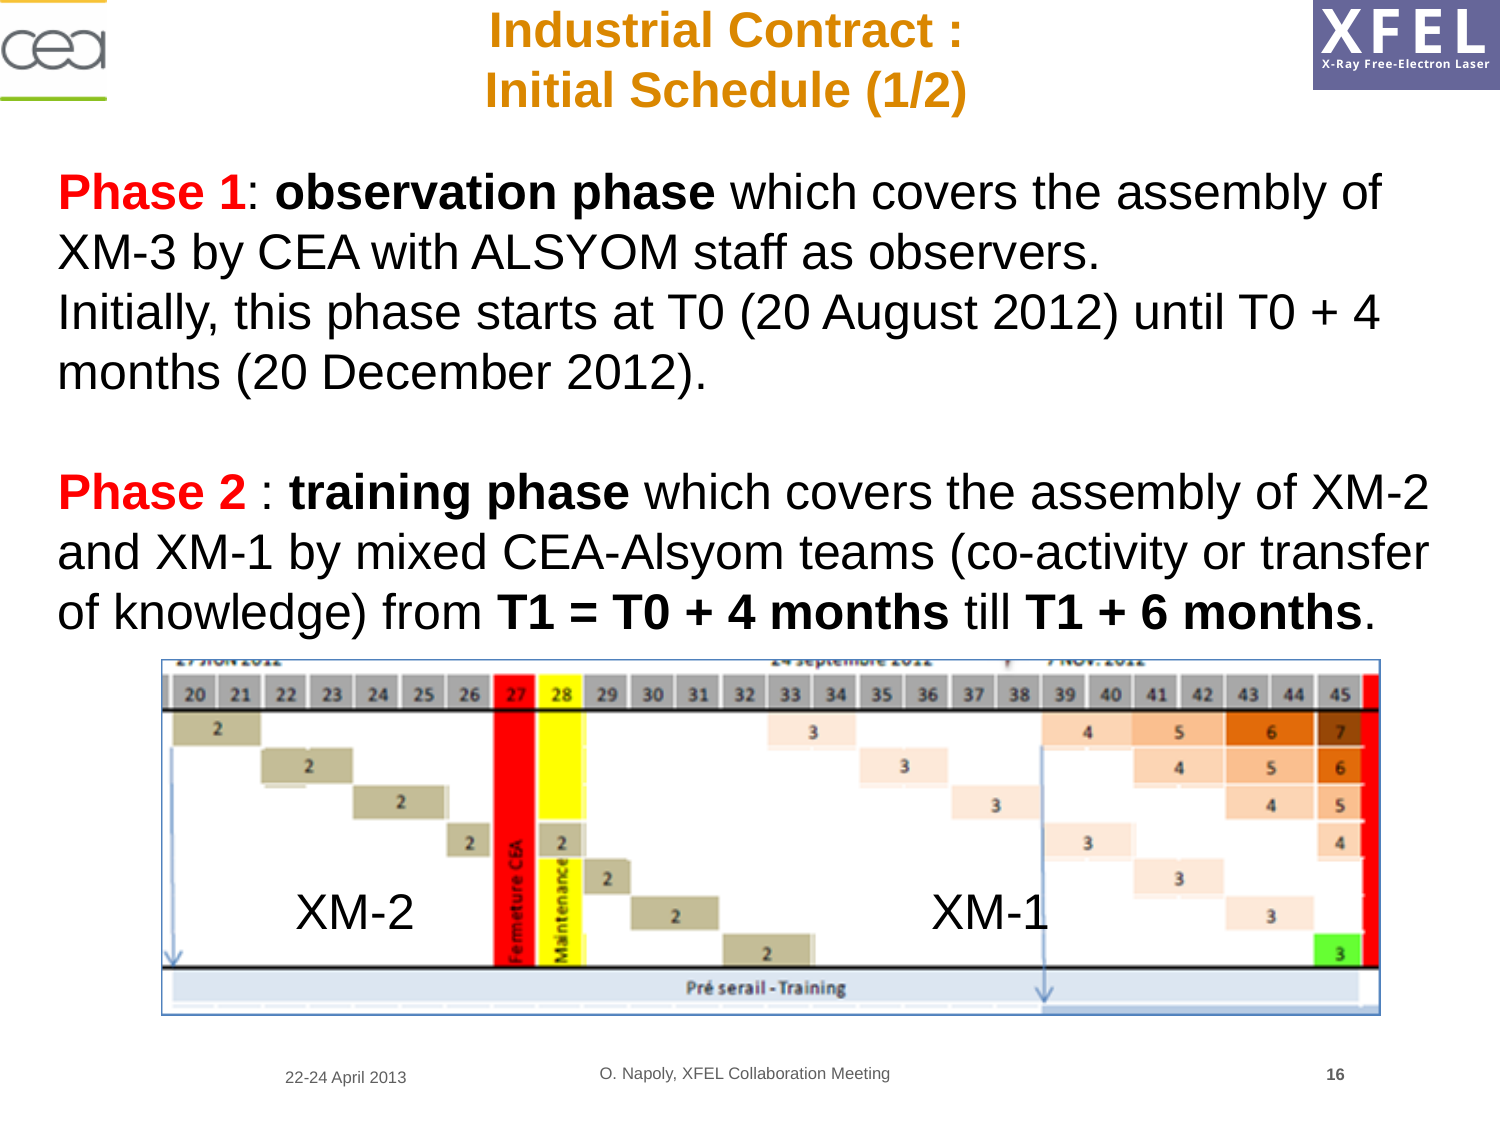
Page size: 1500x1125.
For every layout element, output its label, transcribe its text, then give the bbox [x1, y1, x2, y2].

footer O. Napoly, XFEL Collaboration Meeting [512, 1042, 988, 1103]
title Industrial Contract : Initial Schedule (1/2) [120, 0, 1333, 116]
slide_number 16 [1009, 1043, 1361, 1105]
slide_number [170, 1046, 522, 1107]
picture [0, 0, 107, 101]
picture [161, 659, 1381, 1017]
text_box Phase 1: observation phase which covers the assembly of XM-3 by CEA with ALSYOM staff as observers. Initially, this phase starts at T0 (20 August 2012) until T0 + 4 months (20 December 2012). Phase 2 : training phase which covers the assembly of XM-2 and XM-1 by mixed CEA-Alsyom teams (co-activity or transfer of knowledge) from T1 = T0 + 4 months till T1 + 6 months. XM-2 XM-1 [43, 152, 1463, 1007]
